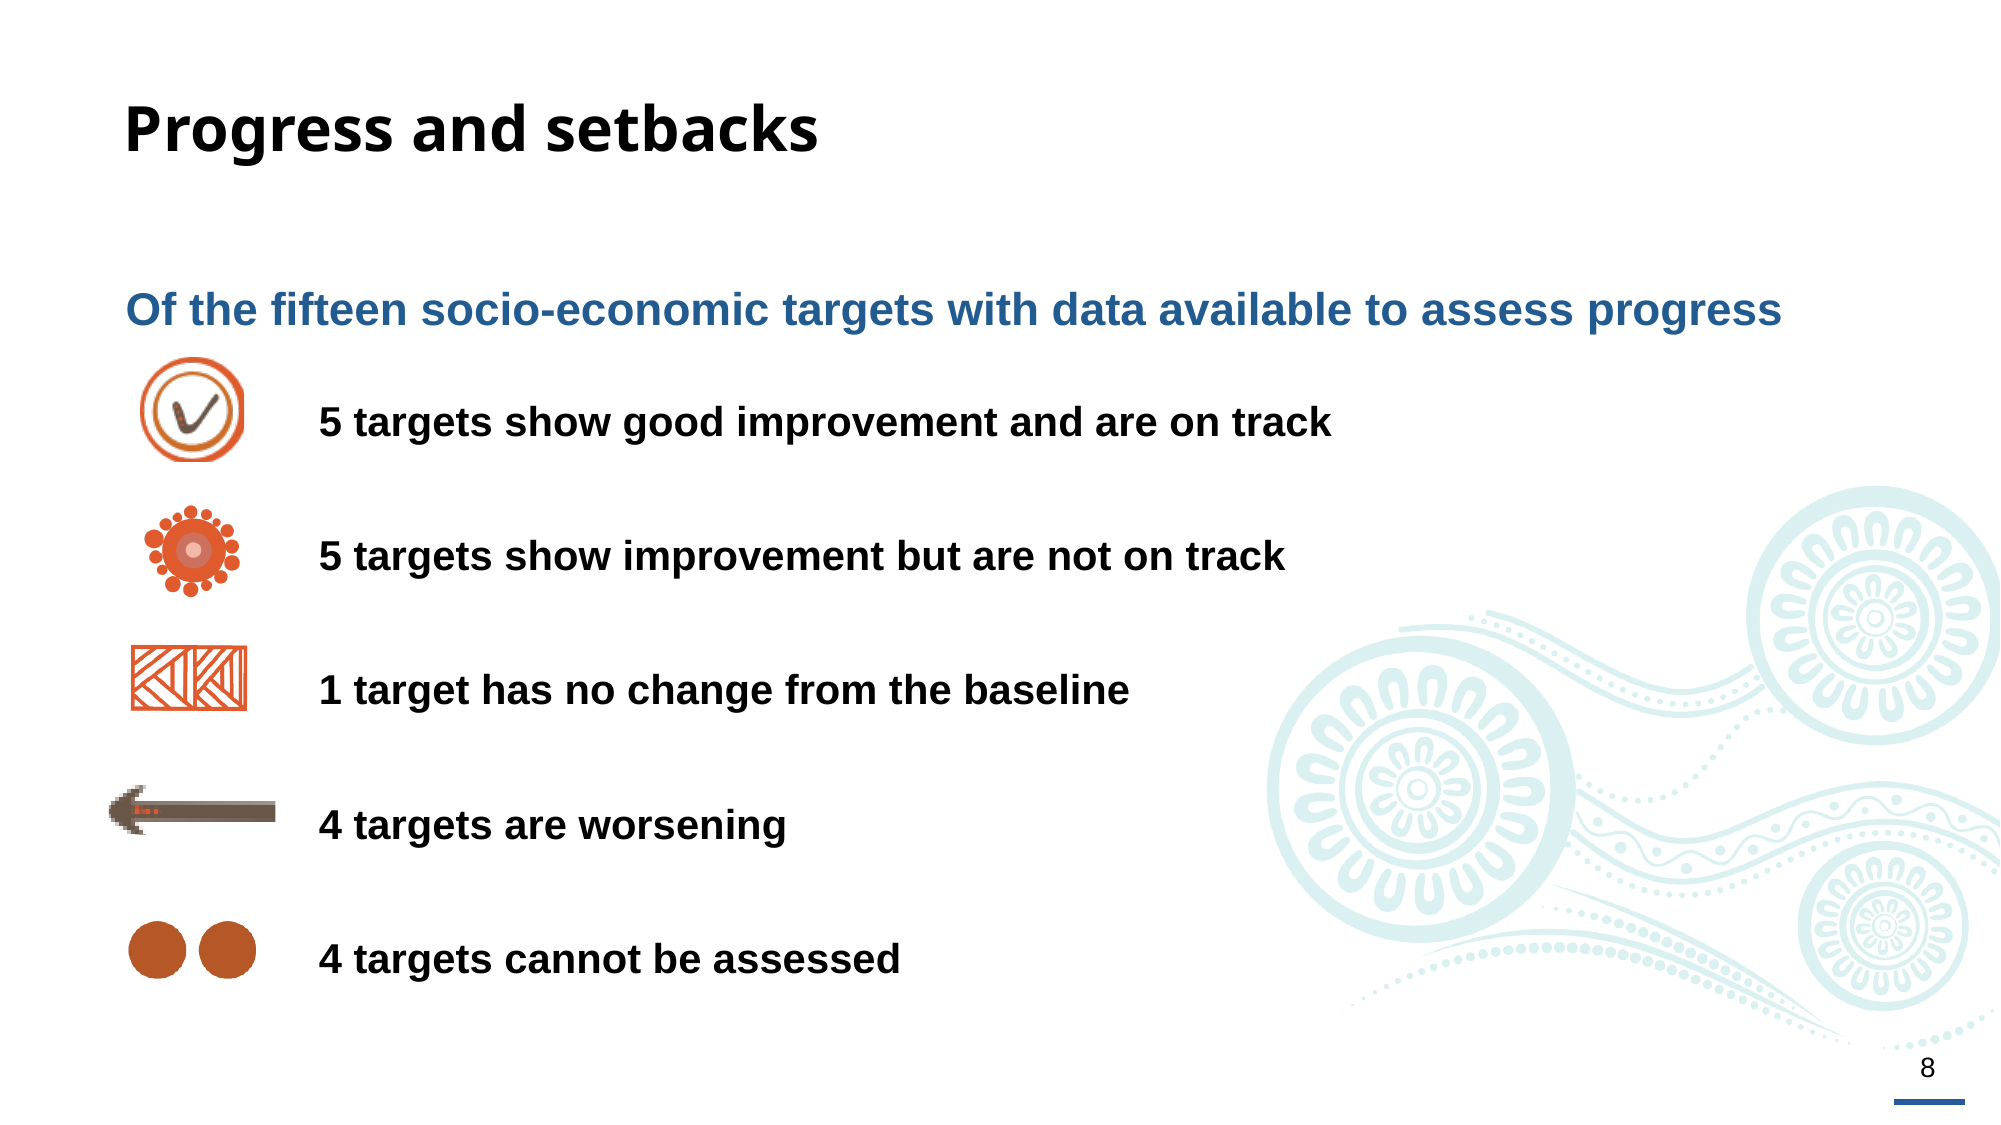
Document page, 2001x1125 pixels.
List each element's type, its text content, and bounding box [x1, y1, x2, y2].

picture [646, 390, 2000, 1125]
text_box Of the fifteen socio-economic targets with data available to assess progress 5 targets show good improvement and are on track 5 targets show improvement but are not on track 1 target has no change from the baseline 4 targets are worsening 4 targets cannot be assessed [110, 217, 1845, 1005]
picture [35, 357, 349, 835]
title Progress and setbacks [108, 81, 1041, 167]
picture [128, 920, 256, 979]
